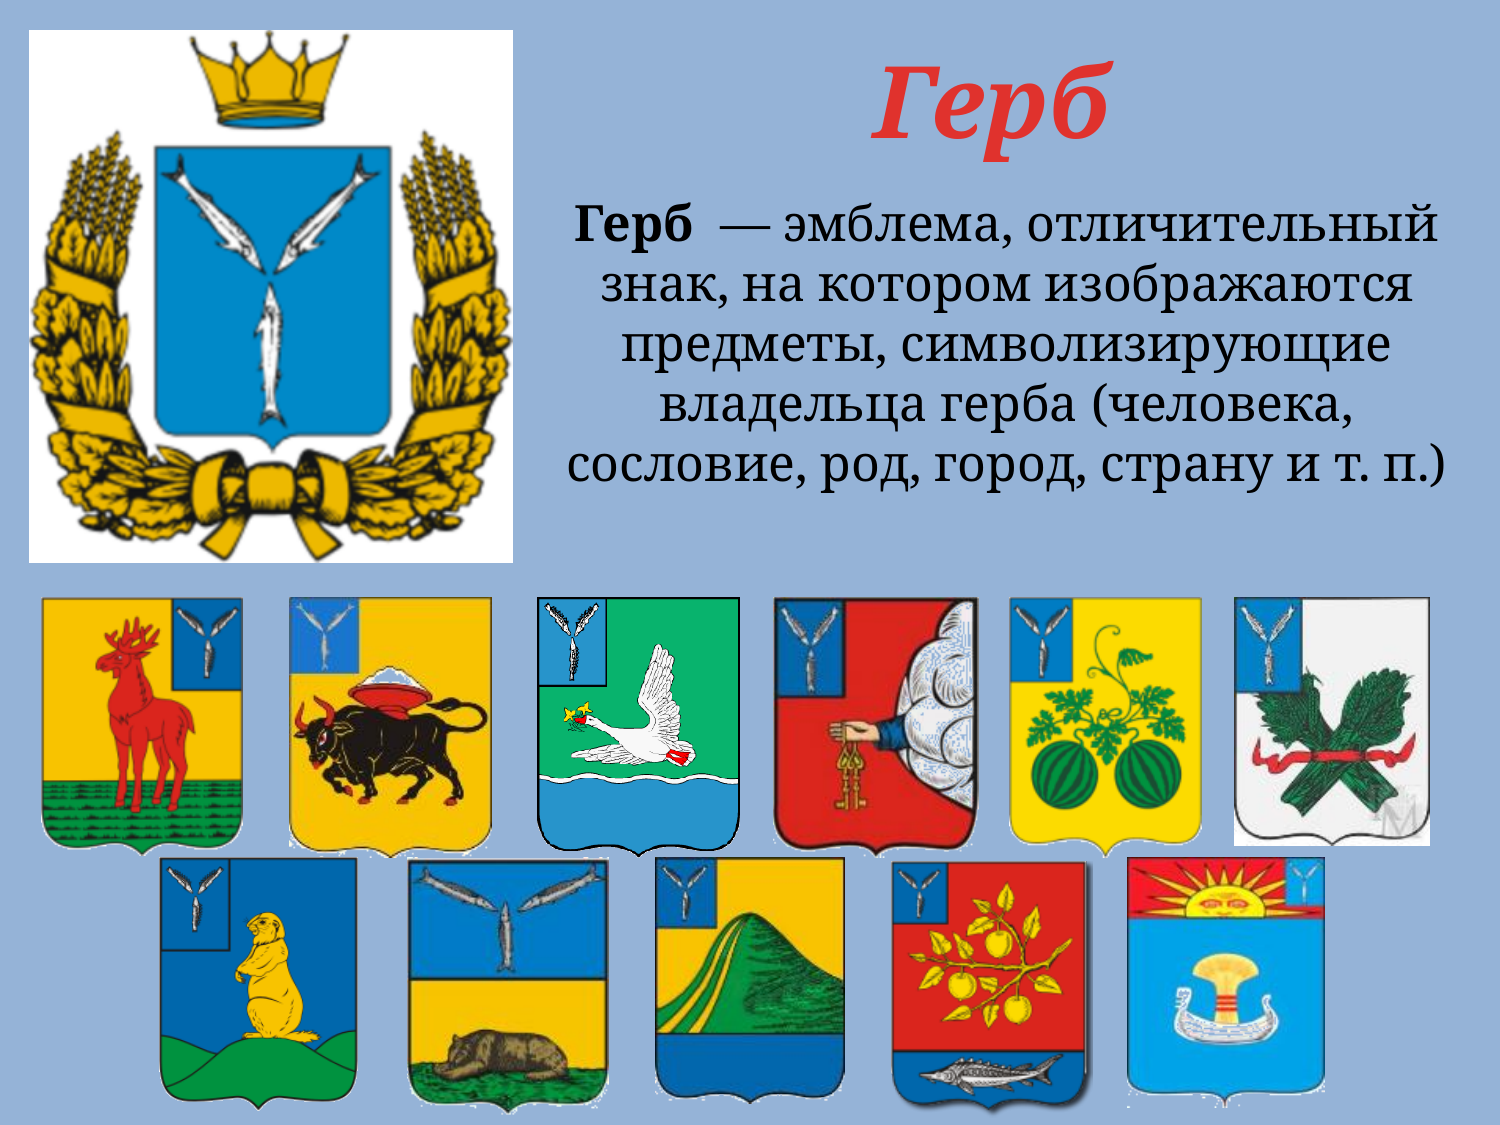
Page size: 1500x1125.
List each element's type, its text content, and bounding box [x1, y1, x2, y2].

picture [1009, 597, 1325, 1108]
picture [891, 860, 1093, 1118]
picture [1234, 597, 1431, 847]
picture [1172, 951, 1283, 1046]
picture [40, 597, 243, 856]
picture [29, 30, 513, 563]
text_box Герб — эмблема, отличительный знак, на котором изображаются предметы, символизирующие владельца герба (человека, сословие, род, город, страну и т. п.) [549, 184, 1465, 500]
picture [159, 597, 979, 1118]
picture [1321, 929, 1325, 1064]
text_box Герб [820, 30, 1164, 166]
